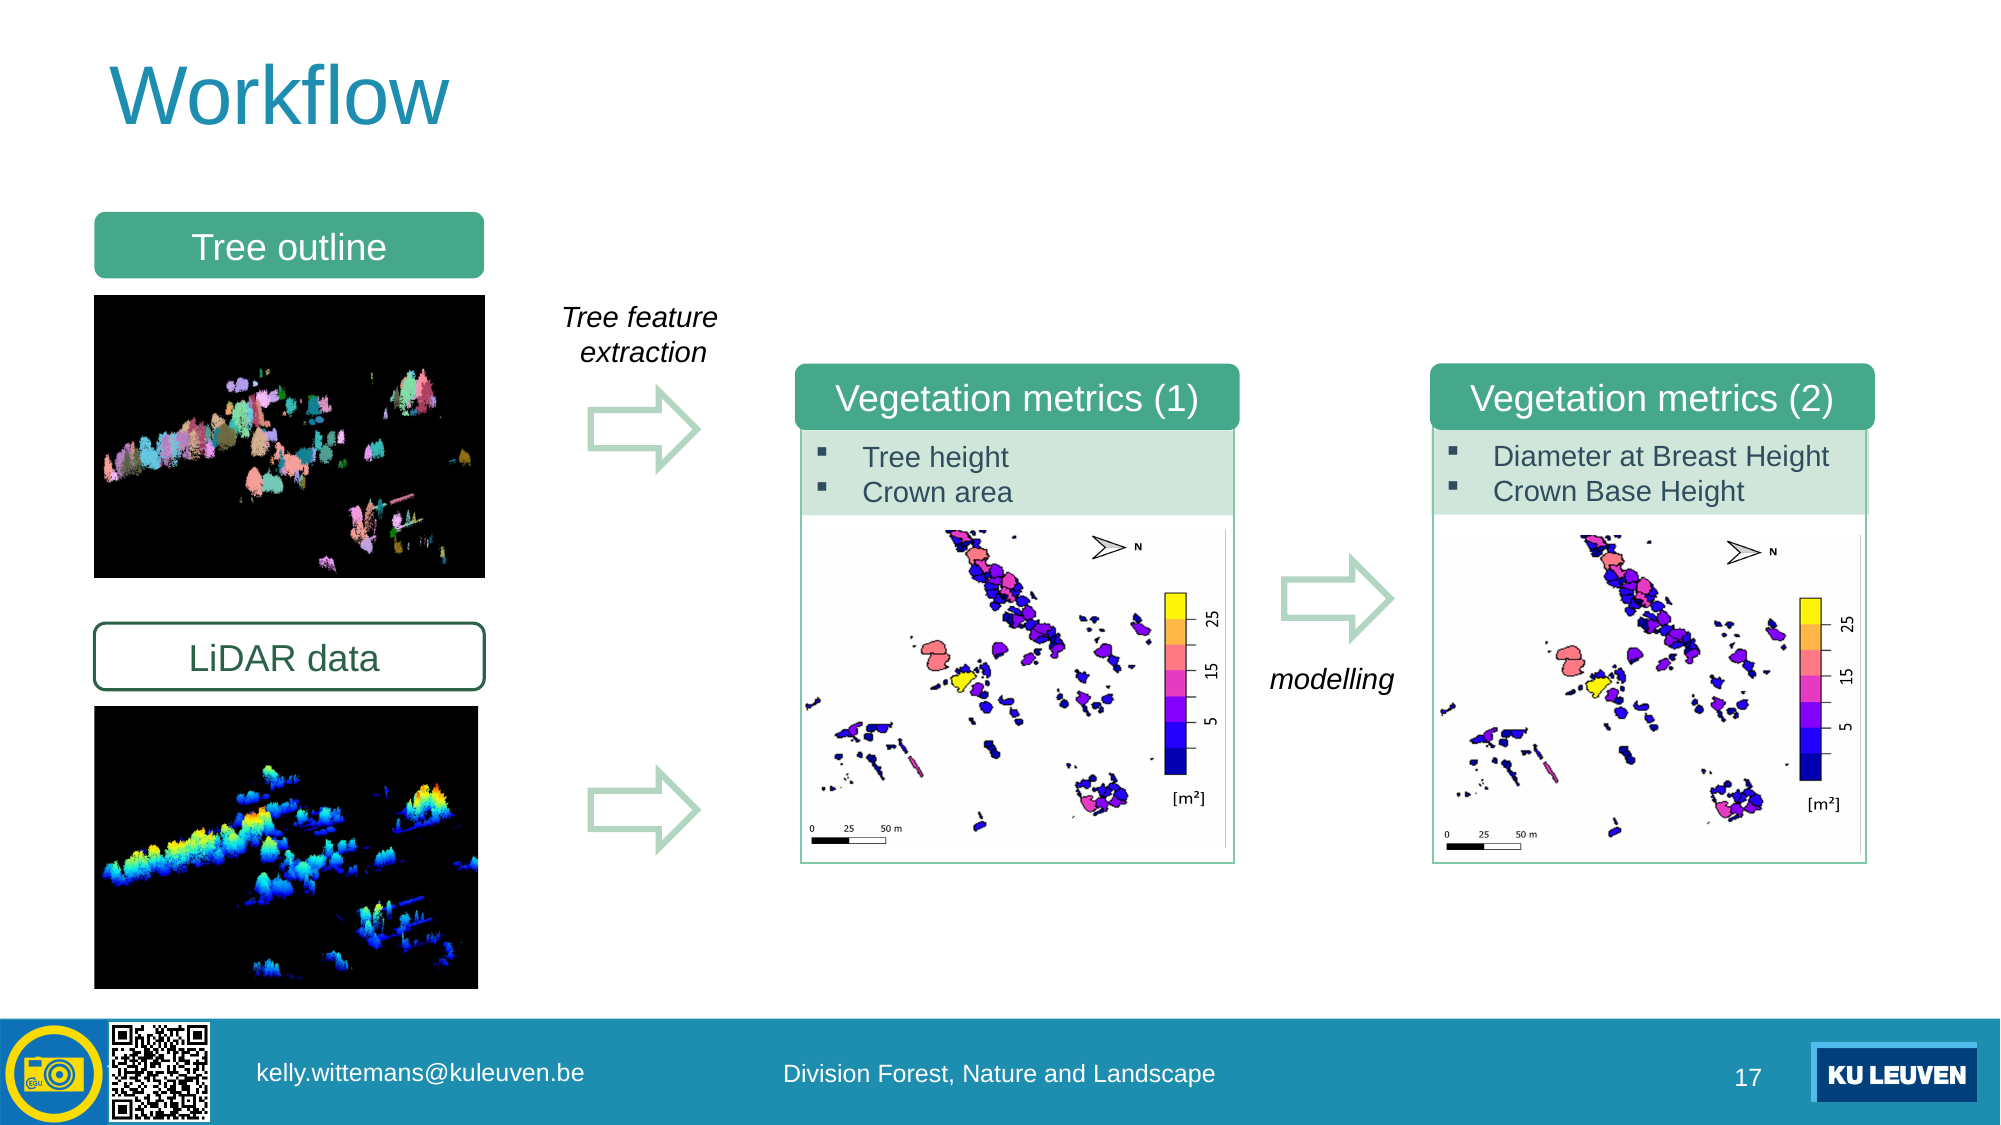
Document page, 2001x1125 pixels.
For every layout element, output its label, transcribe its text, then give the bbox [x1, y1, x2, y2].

text_box kelly.wittemans@kuleuven.be [108, 1020, 918, 1123]
text_box modelling [1235, 653, 1429, 703]
picture [1811, 1042, 1977, 1102]
picture [109, 1022, 210, 1123]
text_box [1432, 427, 1867, 535]
picture [94, 295, 485, 578]
text_box 17 [1327, 1046, 1778, 1107]
text_box [800, 429, 1235, 530]
picture [0, 1020, 108, 1125]
text_box Tree outline [94, 211, 485, 279]
picture [94, 705, 479, 989]
text_box [800, 848, 1235, 864]
text_box [589, 769, 699, 851]
picture [1429, 535, 1870, 854]
footer Division Forest, Nature and Landscape [918, 1042, 1338, 1103]
text_box [1432, 854, 1867, 864]
text_box Workflow [94, 33, 1906, 223]
text_box [1283, 557, 1393, 640]
picture [795, 530, 1235, 848]
text_box [589, 388, 699, 471]
text_box LiDAR data [93, 622, 486, 691]
text_box Vegetation metrics (2) [1429, 363, 1875, 430]
text_box Tree feature extraction [441, 290, 846, 376]
text_box Vegetation metrics (1) [794, 363, 1240, 431]
